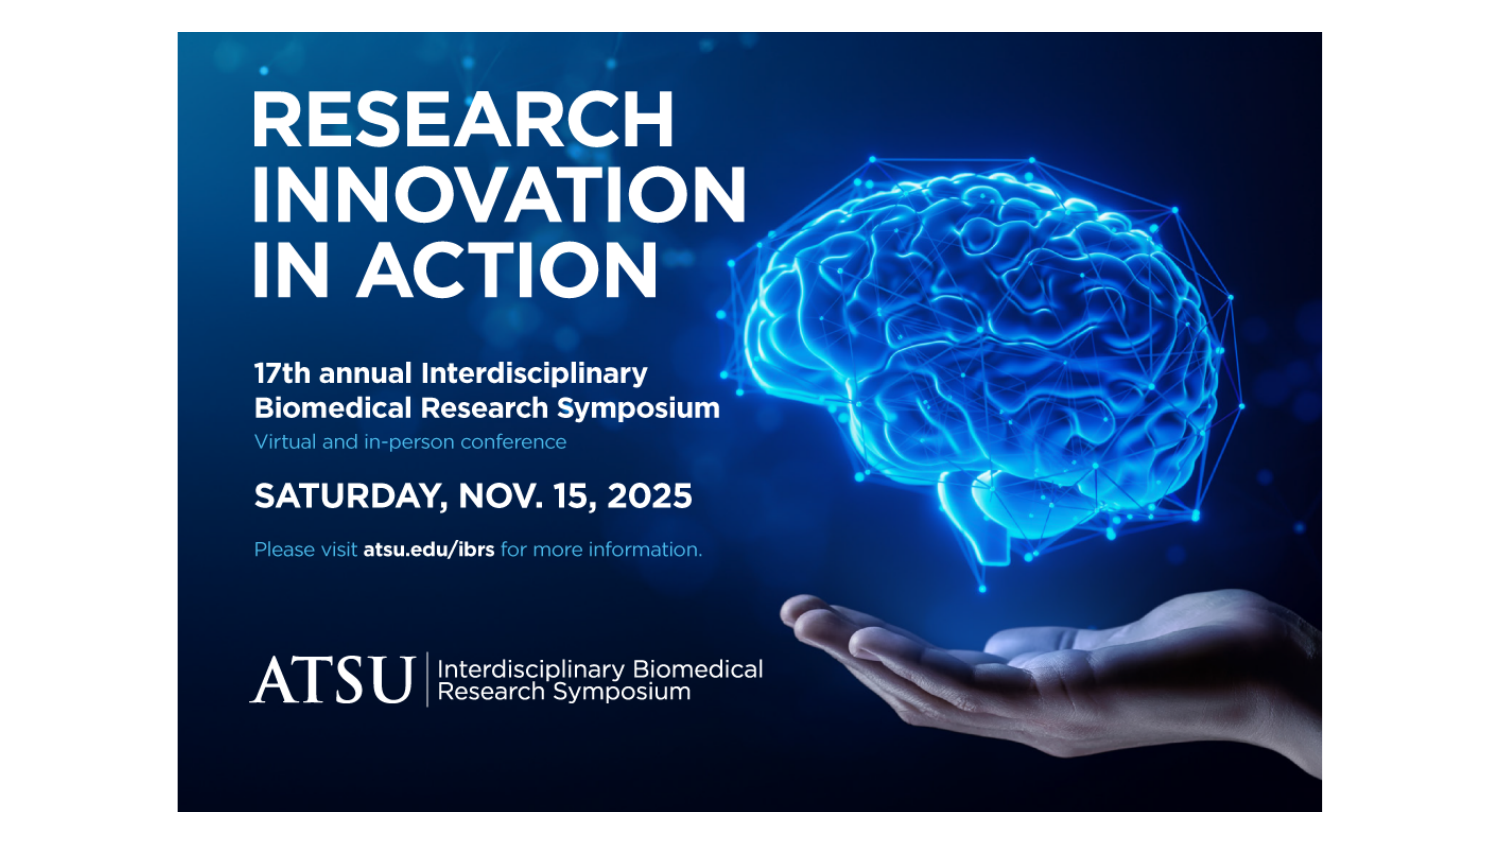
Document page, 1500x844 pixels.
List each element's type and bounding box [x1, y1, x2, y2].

picture [177, 31, 1323, 812]
picture [186, 31, 193, 40]
